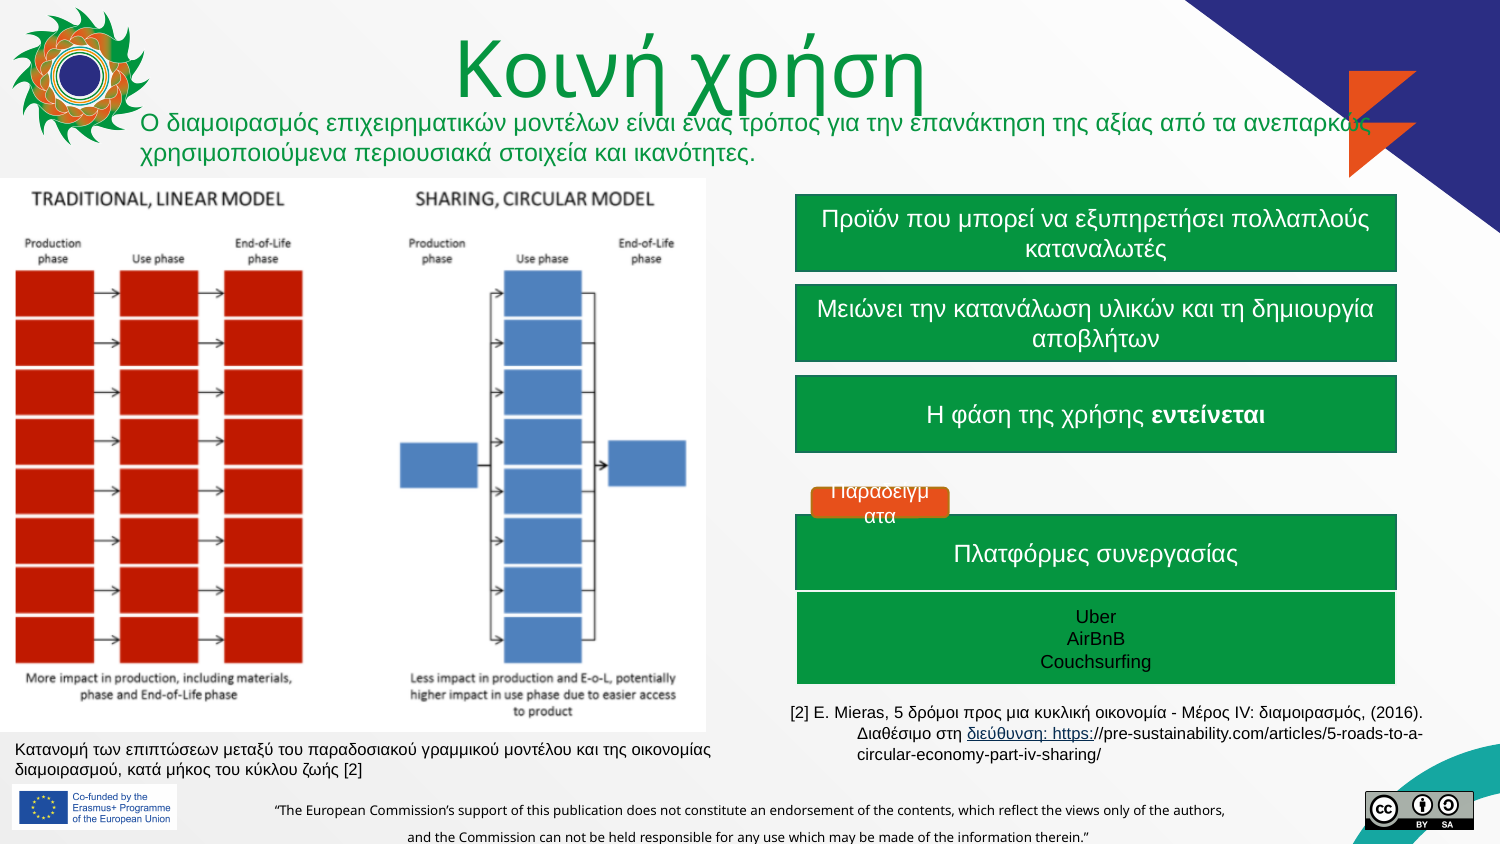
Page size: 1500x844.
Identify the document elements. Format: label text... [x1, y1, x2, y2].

text_box Ο διαμοιρασμός επιχειρηματικών μοντέλων είναι ένας τρόπος για την επανάκτηση της αξίας από τα ανεπαρκώς χρησιμοποιούμενα περιουσιακά στοιχεία και ικανότητες. [125, 99, 1500, 175]
text_box Προϊόν που μπορεί να εξυπηρετήσει πολλαπλούς καταναλωτές [796, 194, 1396, 272]
title Κοινή χρήση [57, 3, 1324, 170]
picture [1365, 791, 1474, 830]
text_box Παραδείγματα [811, 487, 949, 518]
text_box Μειώνει την κατανάλωση υλικών και τη δημιουργία αποβλήτων [796, 284, 1396, 362]
text_box Πλατφόρμες συνεργασίας [796, 514, 1396, 591]
text_box Η φάση της χρήσης εντείνεται [796, 375, 1396, 452]
picture [11, 786, 177, 830]
picture [0, 178, 706, 732]
picture [11, 6, 57, 147]
text_box [2] E. Mieras, 5 δρόμοι προς μια κυκλική οικονομία - Μέρος IV: διαμοιρασμός, (2016). Διαθέσιμο στη διεύθυνση: https://pre-sustainability.com/articles/5-roads-to-a-circular-economy-part-iv-sharing/ [775, 692, 1481, 772]
text_box Uber AirBnB Couchsurfing [796, 591, 1396, 686]
text_box Κατανομή των επιπτώσεων μεταξύ του παραδοσιακού γραμμικού μοντέλου και της οικονομίας διαμοιρασμού, κατά μήκος του κύκλου ζωής [2] [0, 731, 837, 786]
